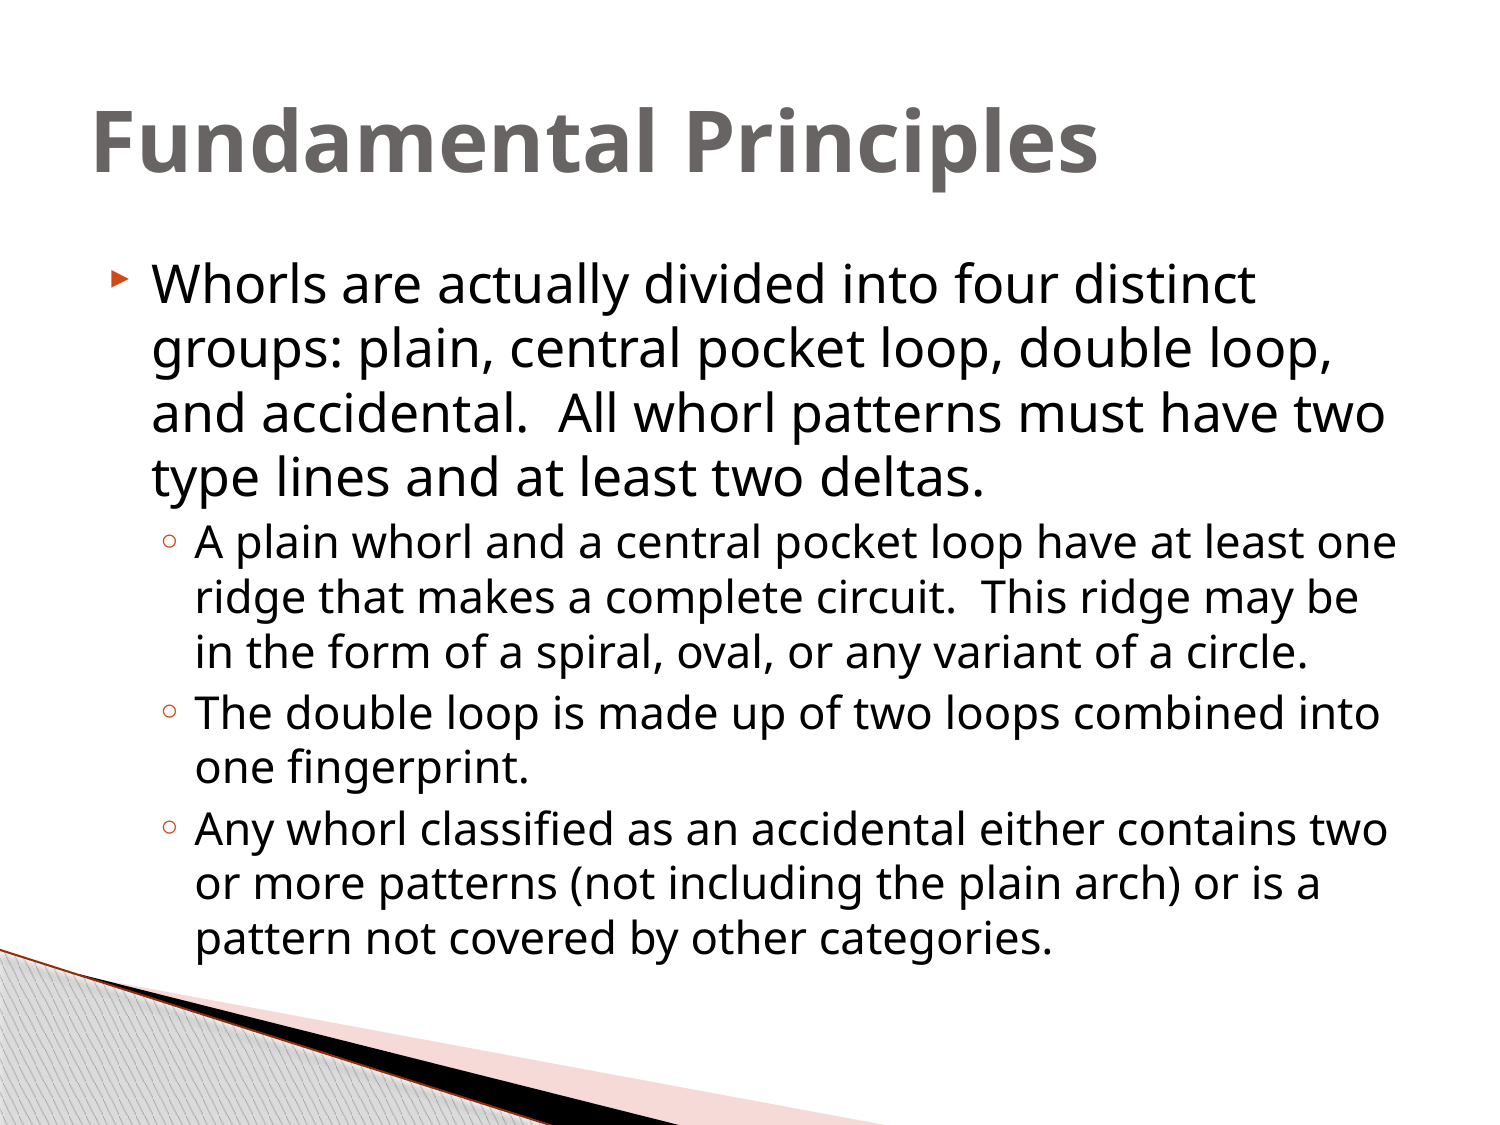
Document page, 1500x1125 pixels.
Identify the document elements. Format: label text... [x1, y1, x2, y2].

list Whorls are actually divided into four distinct groups: plain, central pocket loop, double loop, and accidental. All whorl patterns must have two type lines and at least two deltas. A plain whorl and a central pocket loop have at least one ridge that makes a complete circuit. This ridge may be in the form of a spiral, oval, or any variant of a circle. The double loop is made up of two loops combined into one fingerprint. Any whorl classified as an accidental either contains two or more patterns (not including the plain arch) or is a pattern not covered by other categories. [75, 243, 1425, 986]
title Fundamental Principles [75, 45, 1425, 233]
